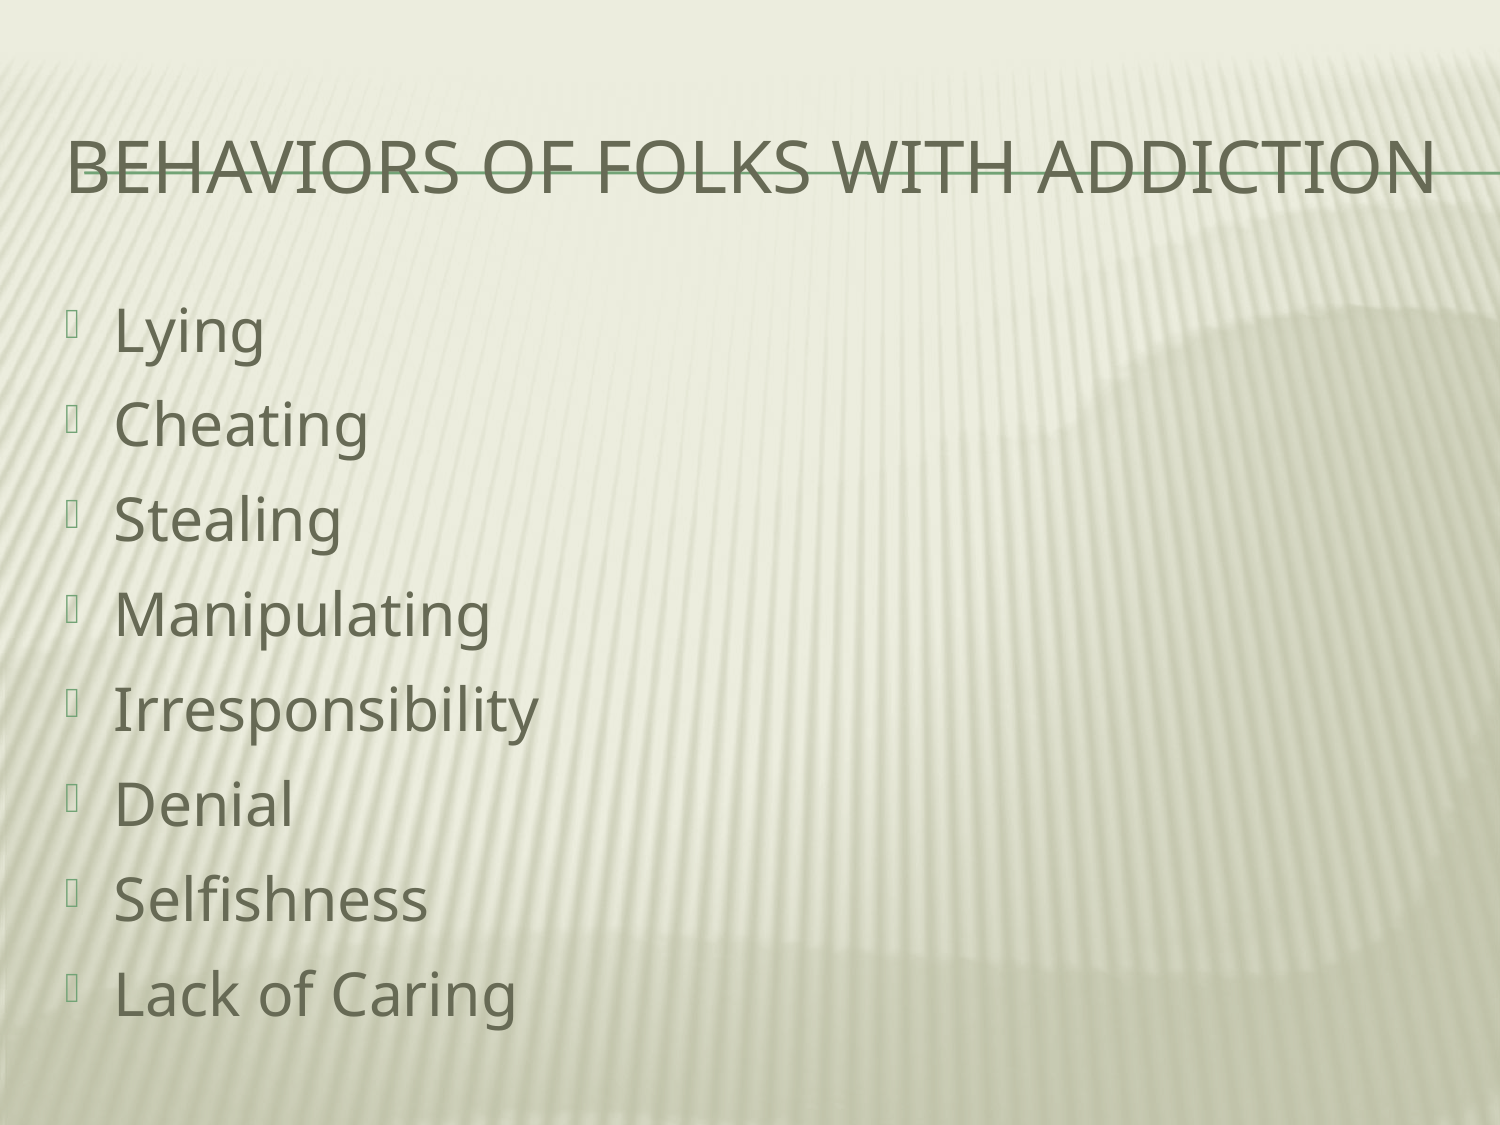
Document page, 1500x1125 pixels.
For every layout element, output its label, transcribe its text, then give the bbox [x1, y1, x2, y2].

list Lying Cheating Stealing Manipulating Irresponsibility Denial Selfishness Lack of Caring [50, 279, 1475, 1048]
title Behaviors of folks with addiction [50, 75, 1475, 255]
